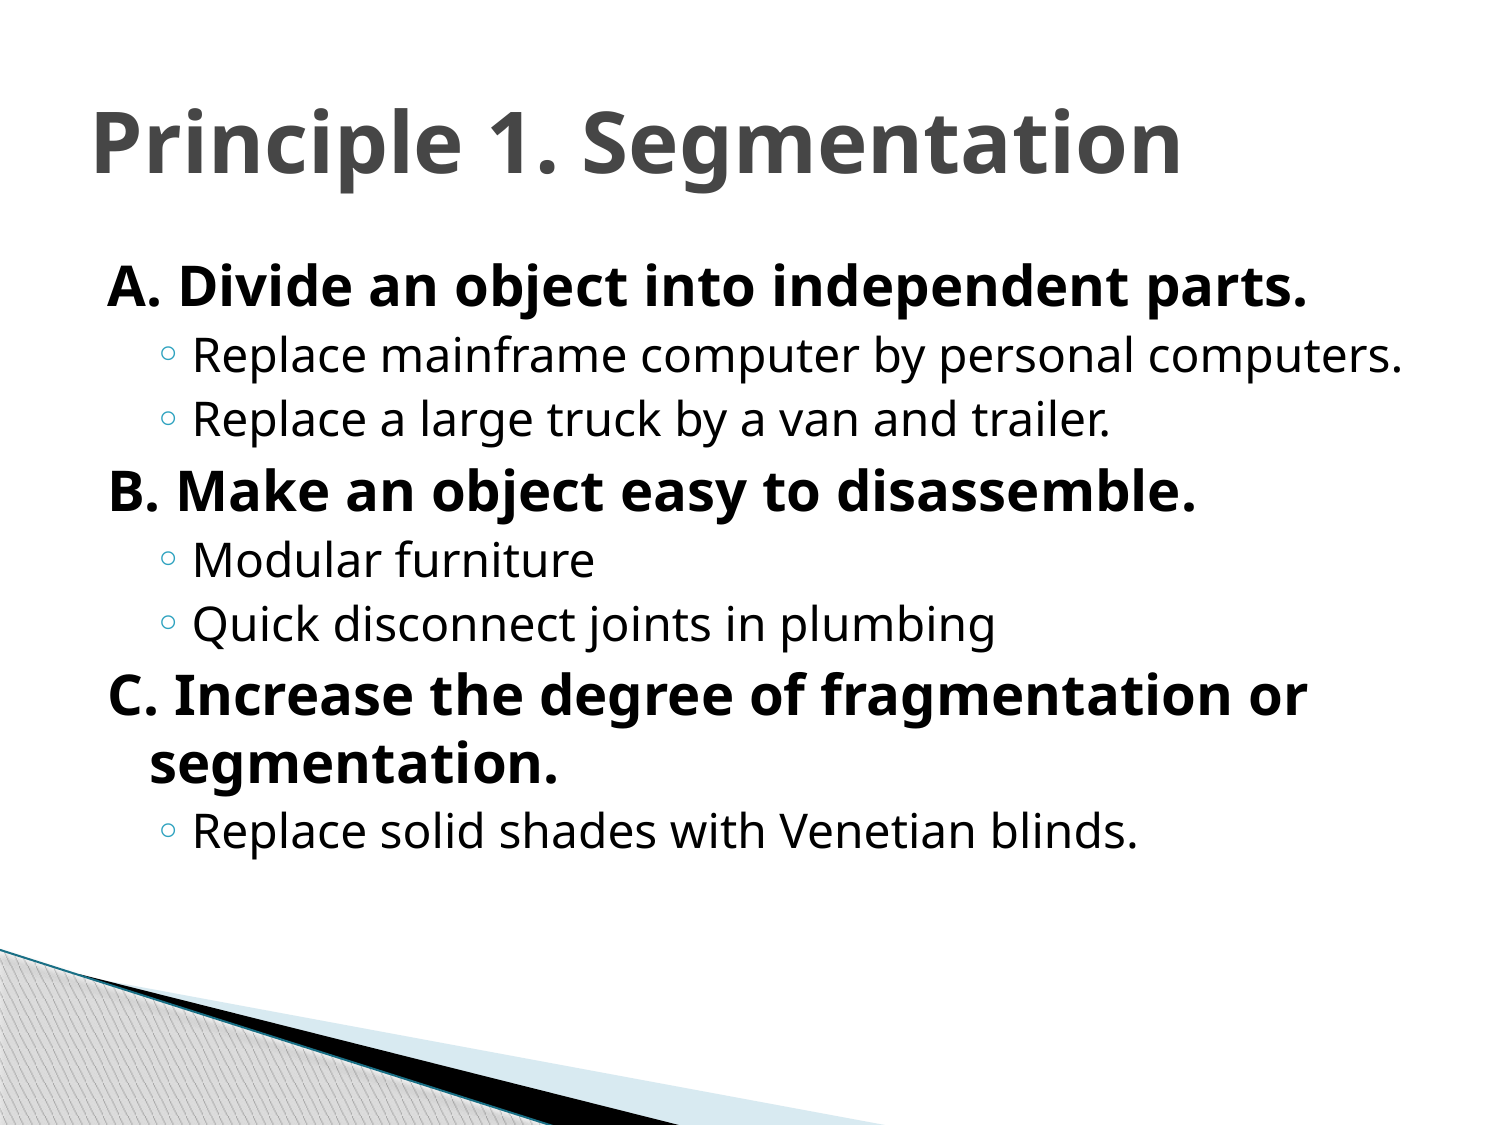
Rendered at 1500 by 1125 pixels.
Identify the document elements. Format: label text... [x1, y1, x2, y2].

title Principle 1. Segmentation [75, 45, 1425, 233]
list A. Divide an object into independent parts. Replace mainframe computer by personal computers. Replace a large truck by a van and trailer. B. Make an object easy to disassemble. Modular furniture Quick disconnect joints in plumbing C. Increase the degree of fragmentation or segmentation. Replace solid shades with Venetian blinds. [75, 243, 1425, 986]
